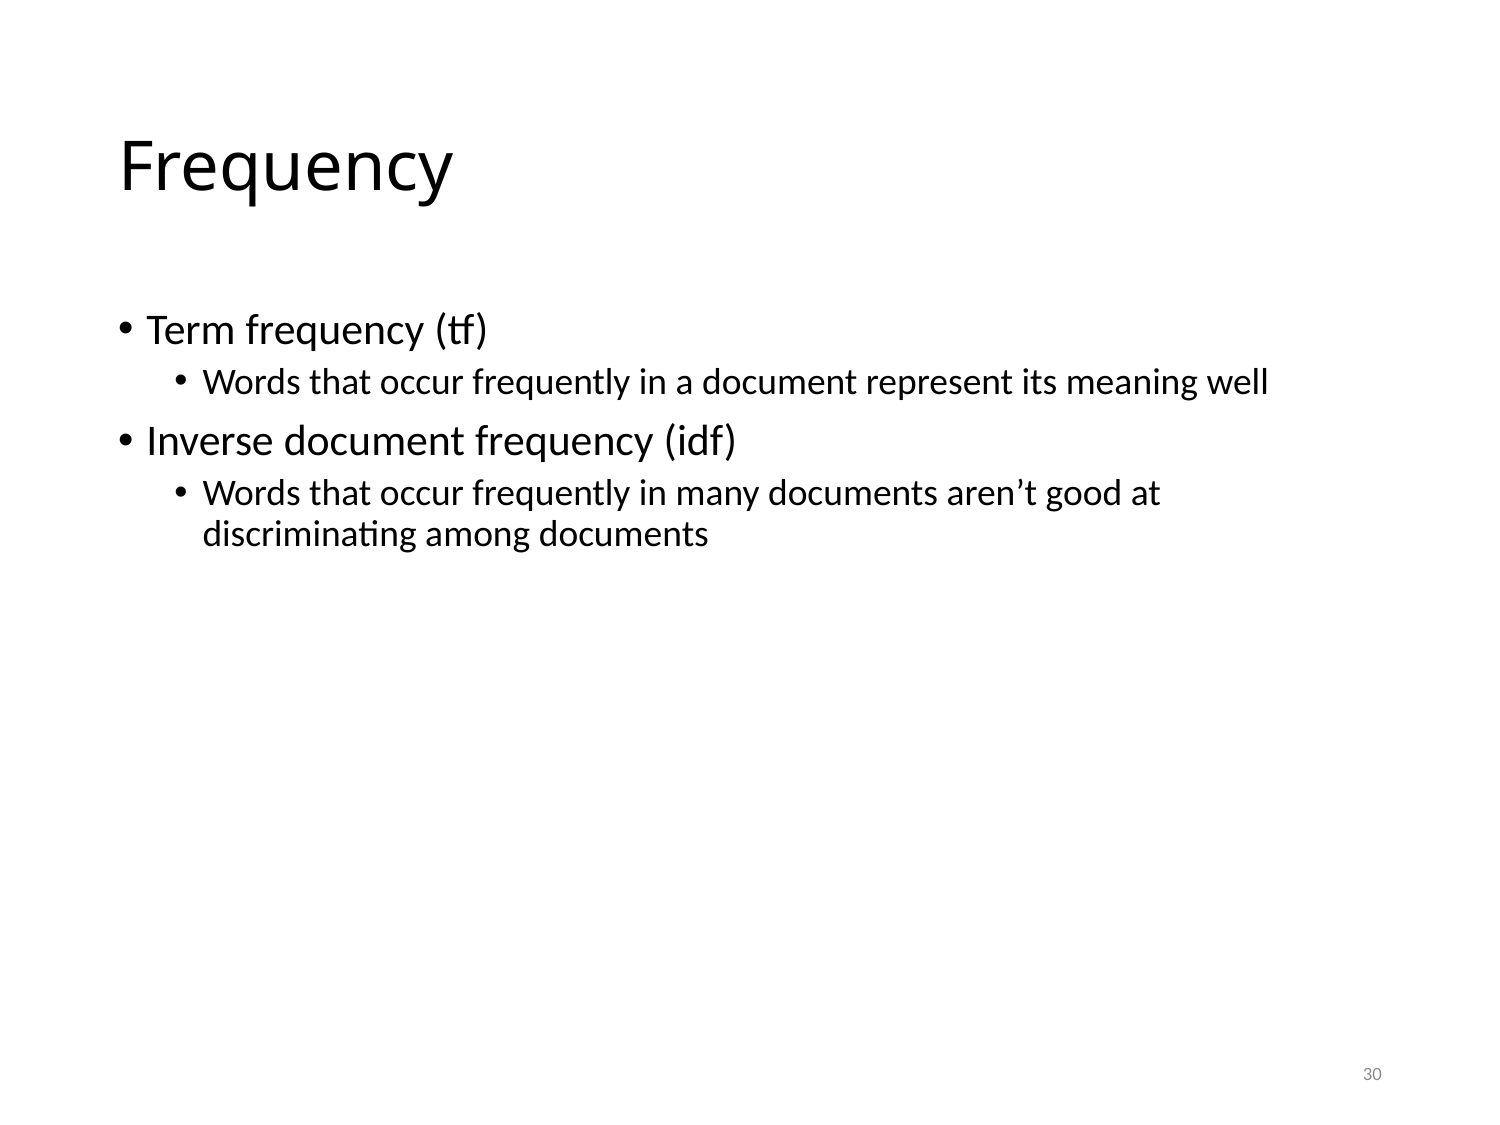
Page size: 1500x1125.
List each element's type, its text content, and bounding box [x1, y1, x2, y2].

slide_number 30 [1059, 1042, 1397, 1103]
title Frequency [103, 59, 1397, 278]
list Term frequency (tf) Words that occur frequently in a document represent its meaning well Inverse document frequency (idf) Words that occur frequently in many documents aren’t good at discriminating among documents [103, 299, 1397, 1014]
